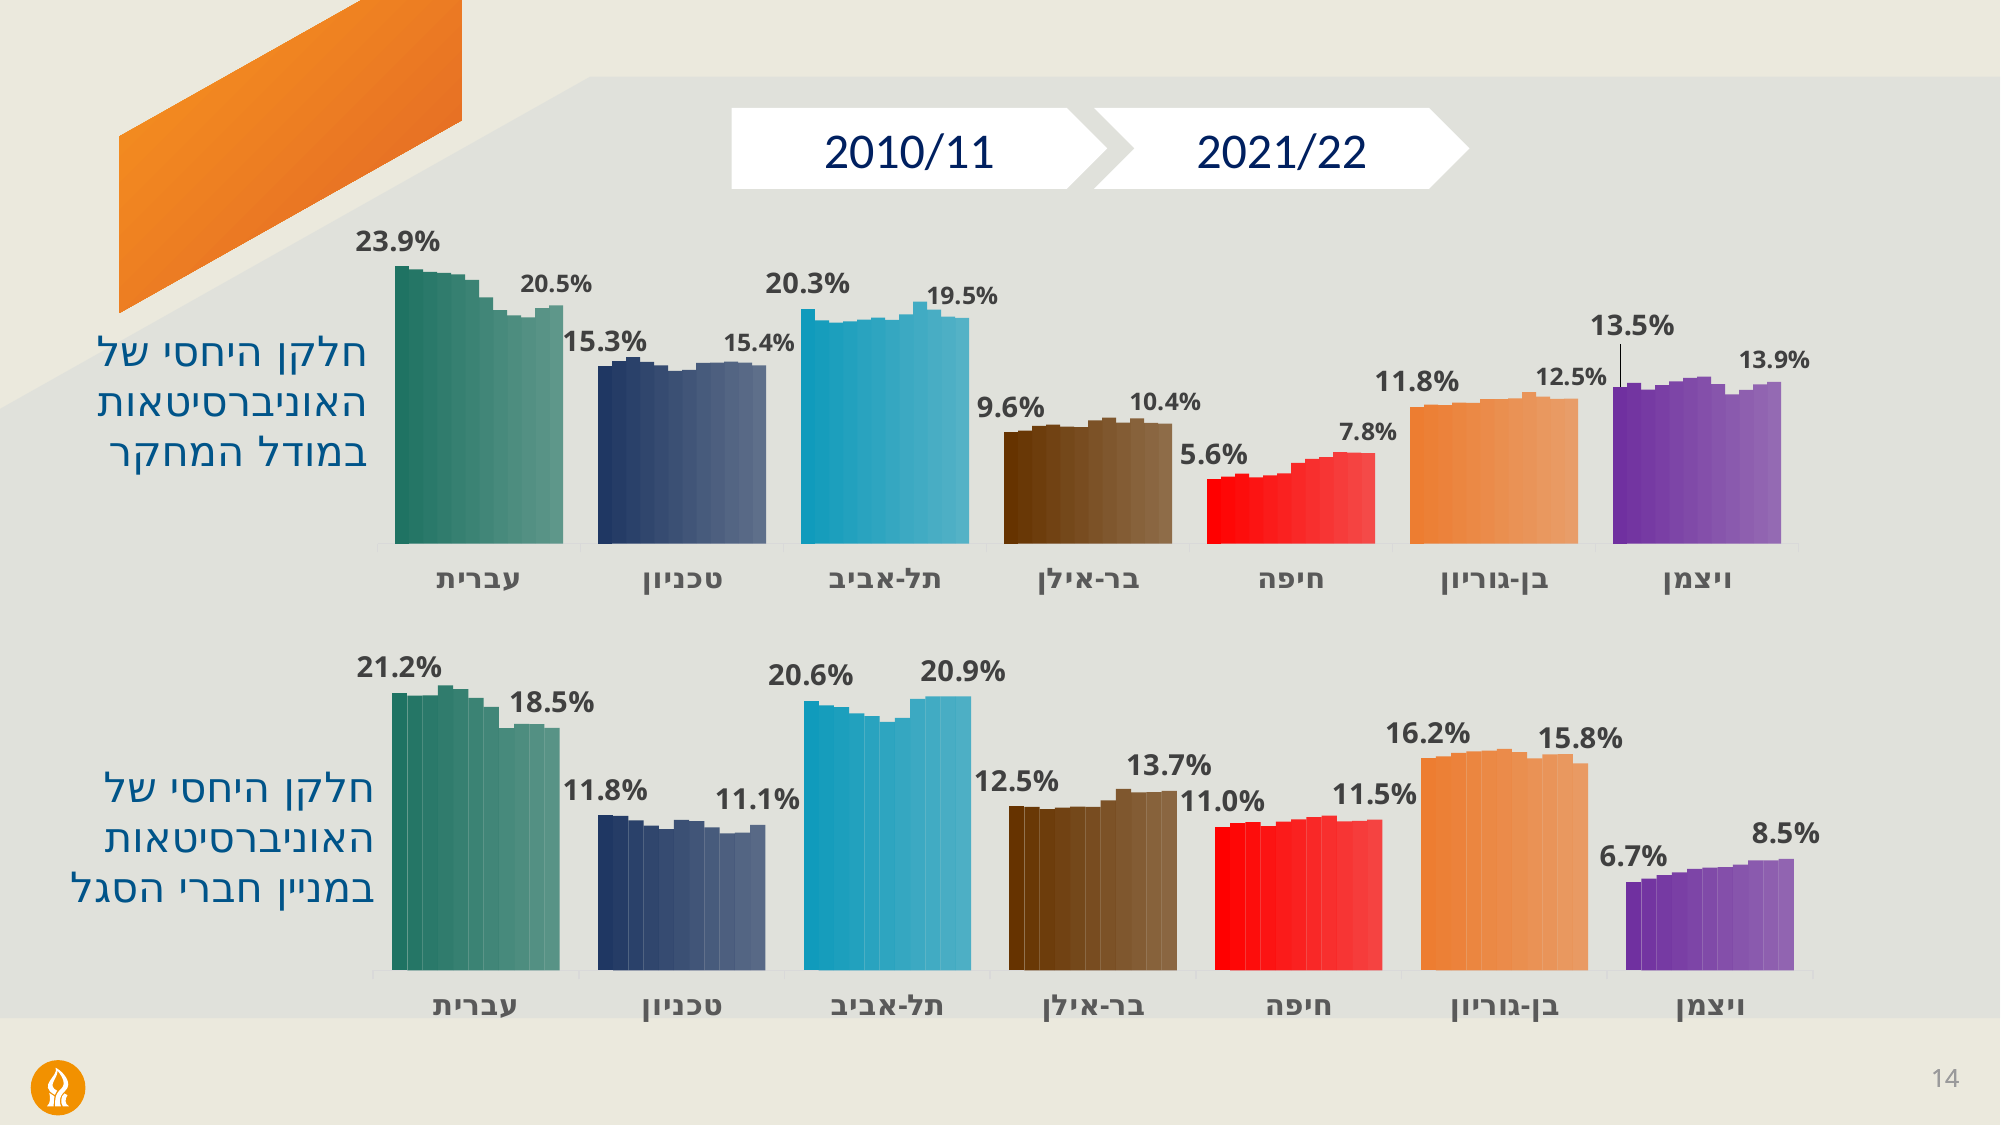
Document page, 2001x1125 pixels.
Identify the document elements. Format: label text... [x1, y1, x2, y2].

chart [355, 220, 1832, 610]
text_box 14 [1890, 1049, 2000, 1110]
text_box חלקן היחסי של האוניברסיטאות במניין חברי הסגל [47, 753, 355, 919]
chart [355, 646, 1832, 1093]
text_box חלקן היחסי של האוניברסיטאות במודל המחקר [39, 317, 355, 483]
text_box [731, 107, 1470, 189]
